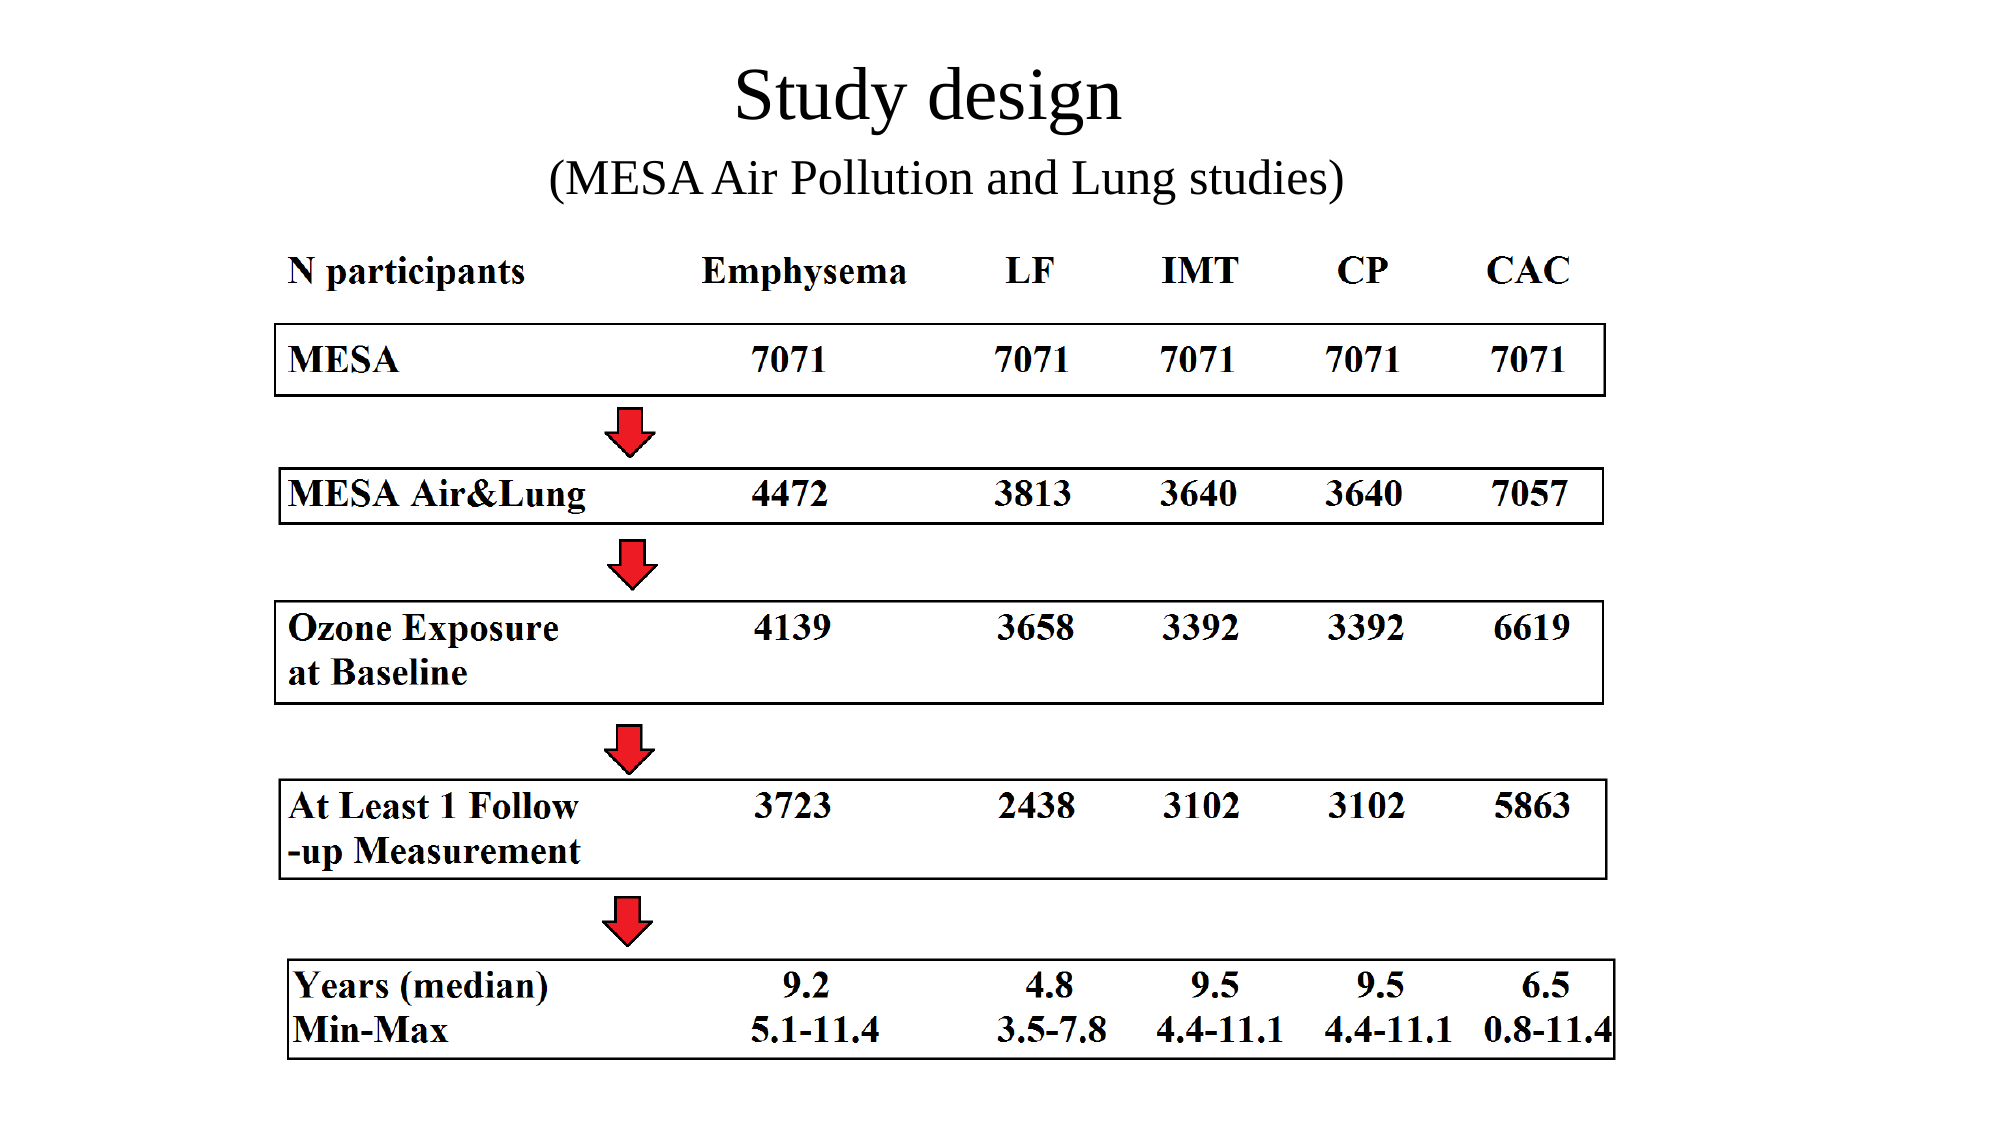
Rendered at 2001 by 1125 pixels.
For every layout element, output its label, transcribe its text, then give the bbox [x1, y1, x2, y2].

picture [270, 243, 1619, 1063]
title Study design (MESA Air Pollution and Lung studies) [56, 26, 1782, 244]
